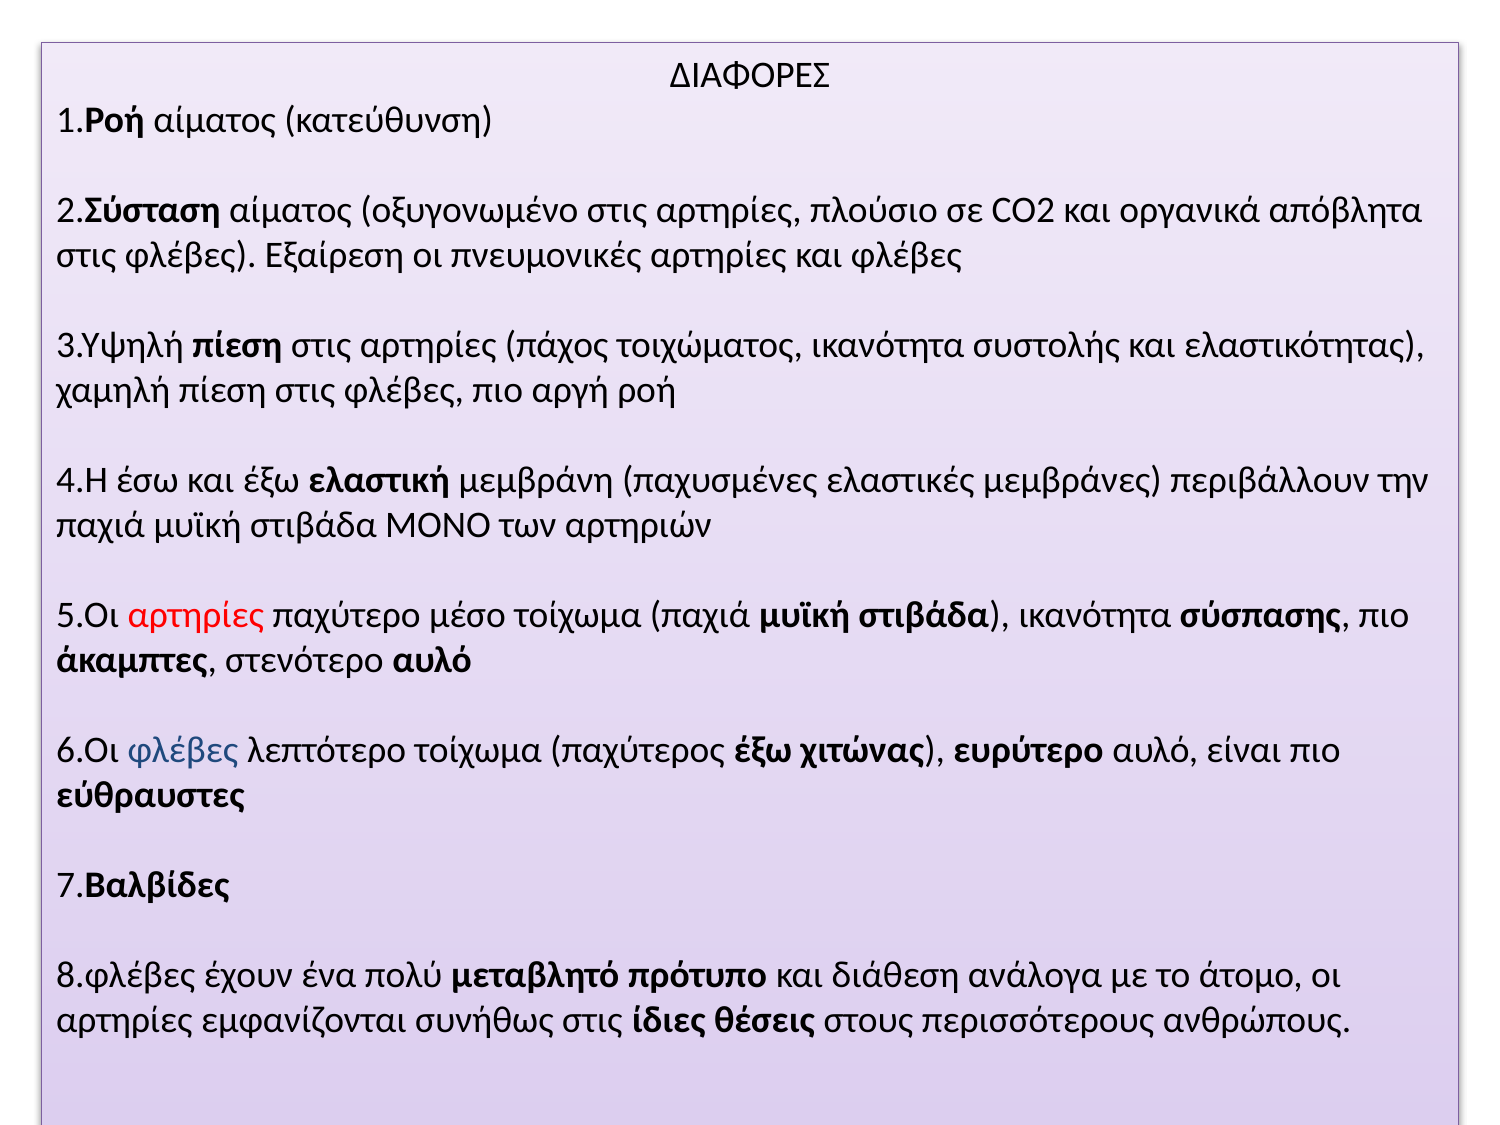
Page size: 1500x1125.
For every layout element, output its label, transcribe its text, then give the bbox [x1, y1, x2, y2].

text_box ΔΙΑΦΟΡΕΣ 1.Ροή αίματος (κατεύθυνση) 2.Σύσταση αίματος (οξυγονωμένο στις αρτηρίες, πλούσιο σε CO2 και οργανικά απόβλητα στις φλέβες). Εξαίρεση οι πνευμονικές αρτηρίες και φλέβες 3.Υψηλή πίεση στις αρτηρίες (πάχος τοιχώματος, ικανότητα συστολής και ελαστικότητας), χαμηλή πίεση στις φλέβες, πιο αργή ροή 4.Η έσω και έξω ελαστική μεμβράνη (παχυσμένες ελαστικές μεμβράνες) περιβάλλουν την παχιά μυϊκή στιβάδα ΜΟΝΟ των αρτηριών 5.Οι αρτηρίες παχύτερο μέσο τοίχωμα (παχιά μυϊκή στιβάδα), ικανότητα σύσπασης, πιο άκαμπτες, στενότερο αυλό 6.Οι φλέβες λεπτότερο τοίχωμα (παχύτερος έξω χιτώνας), ευρύτερο αυλό, είναι πιο εύθραυστες 7.Βαλβίδες 8.φλέβες έχουν ένα πολύ μεταβλητό πρότυπο και διάθεση ανάλογα με το άτομο, οι αρτηρίες εμφανίζονται συνήθως στις ίδιες θέσεις στους περισσότερους ανθρώπους. [41, 42, 1459, 1125]
